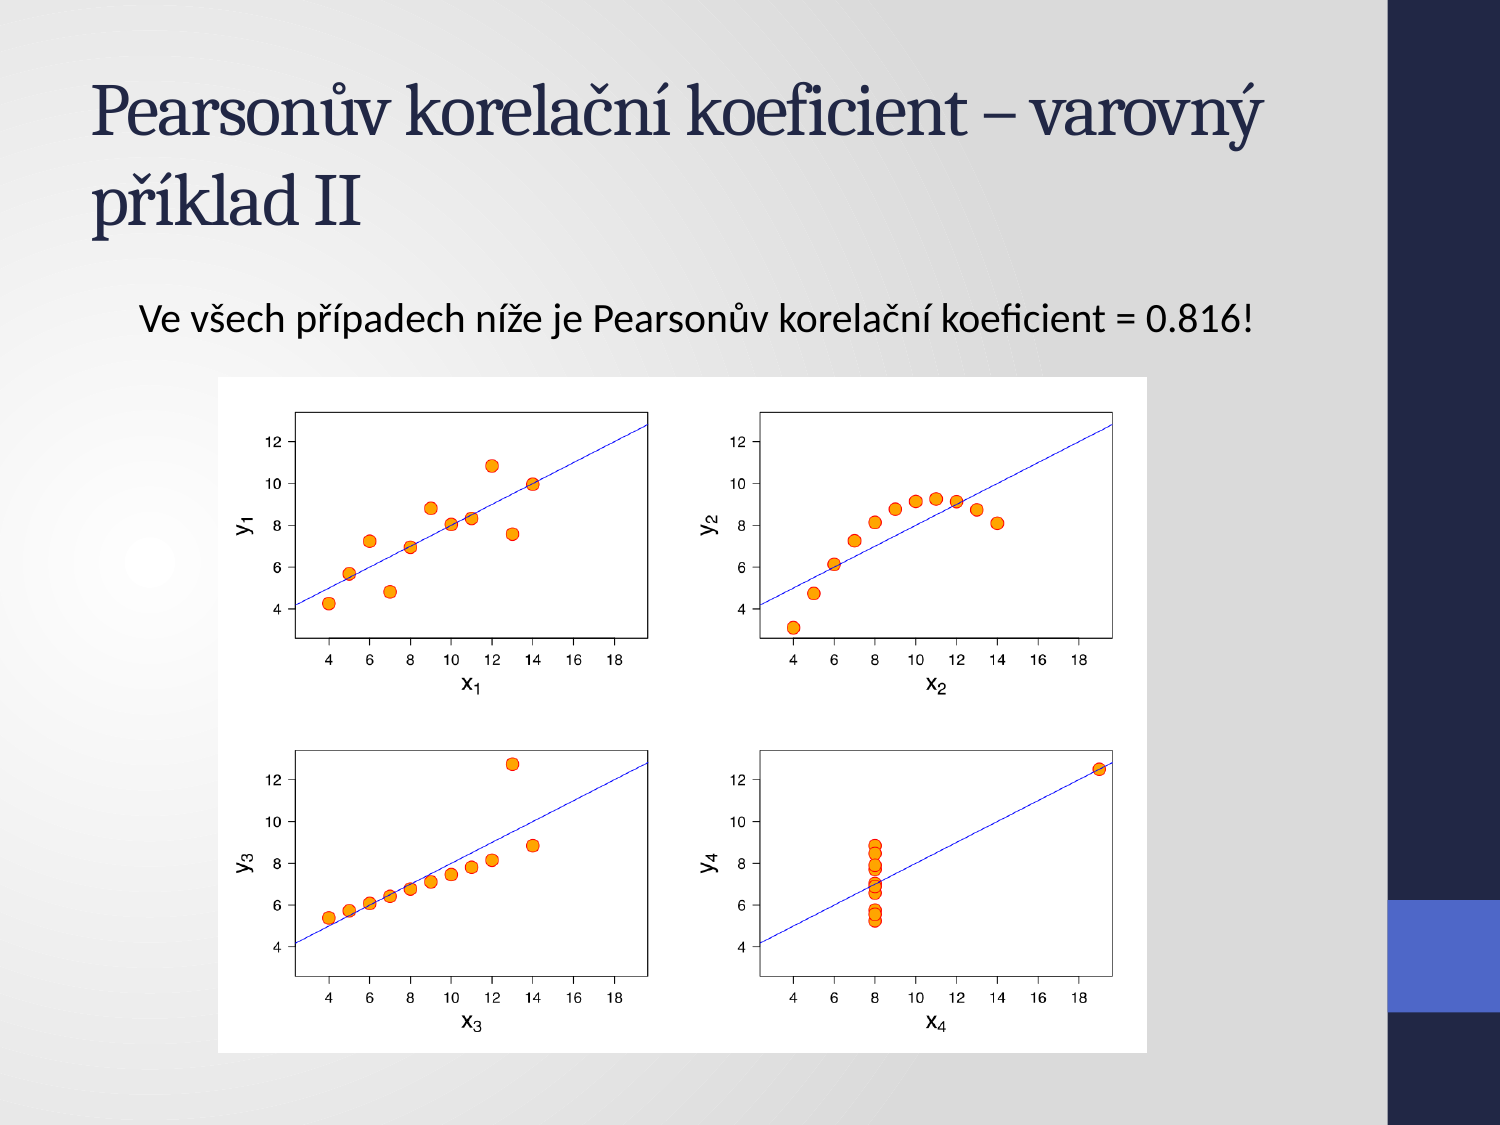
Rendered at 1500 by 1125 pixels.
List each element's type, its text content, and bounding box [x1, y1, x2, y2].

title Pearsonův korelační koeficient – varovný příklad II [75, 45, 1325, 256]
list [217, 377, 1148, 1054]
text_box Ve všech případech níže je Pearsonův korelační koeficient = 0.816! [123, 283, 1353, 349]
